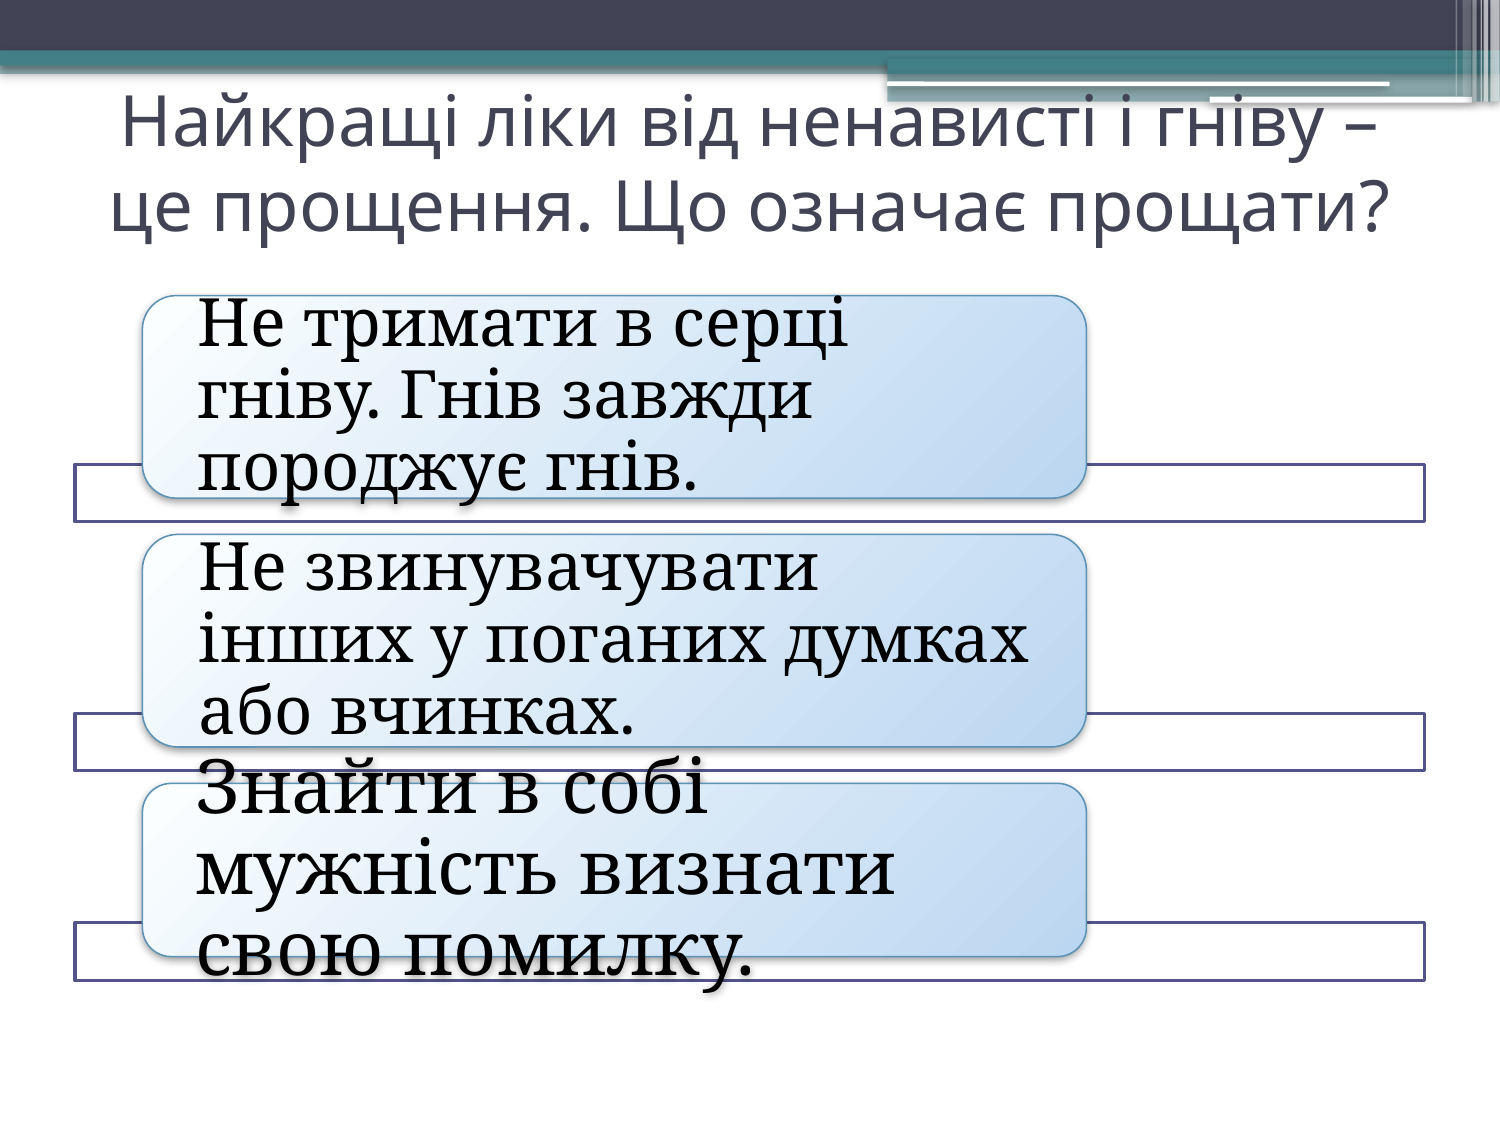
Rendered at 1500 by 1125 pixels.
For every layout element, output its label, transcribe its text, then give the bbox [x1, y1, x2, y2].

title Найкращі ліки від ненависті і гніву – це прощення. Що означає прощати? [75, 30, 1425, 289]
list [74, 290, 1426, 986]
